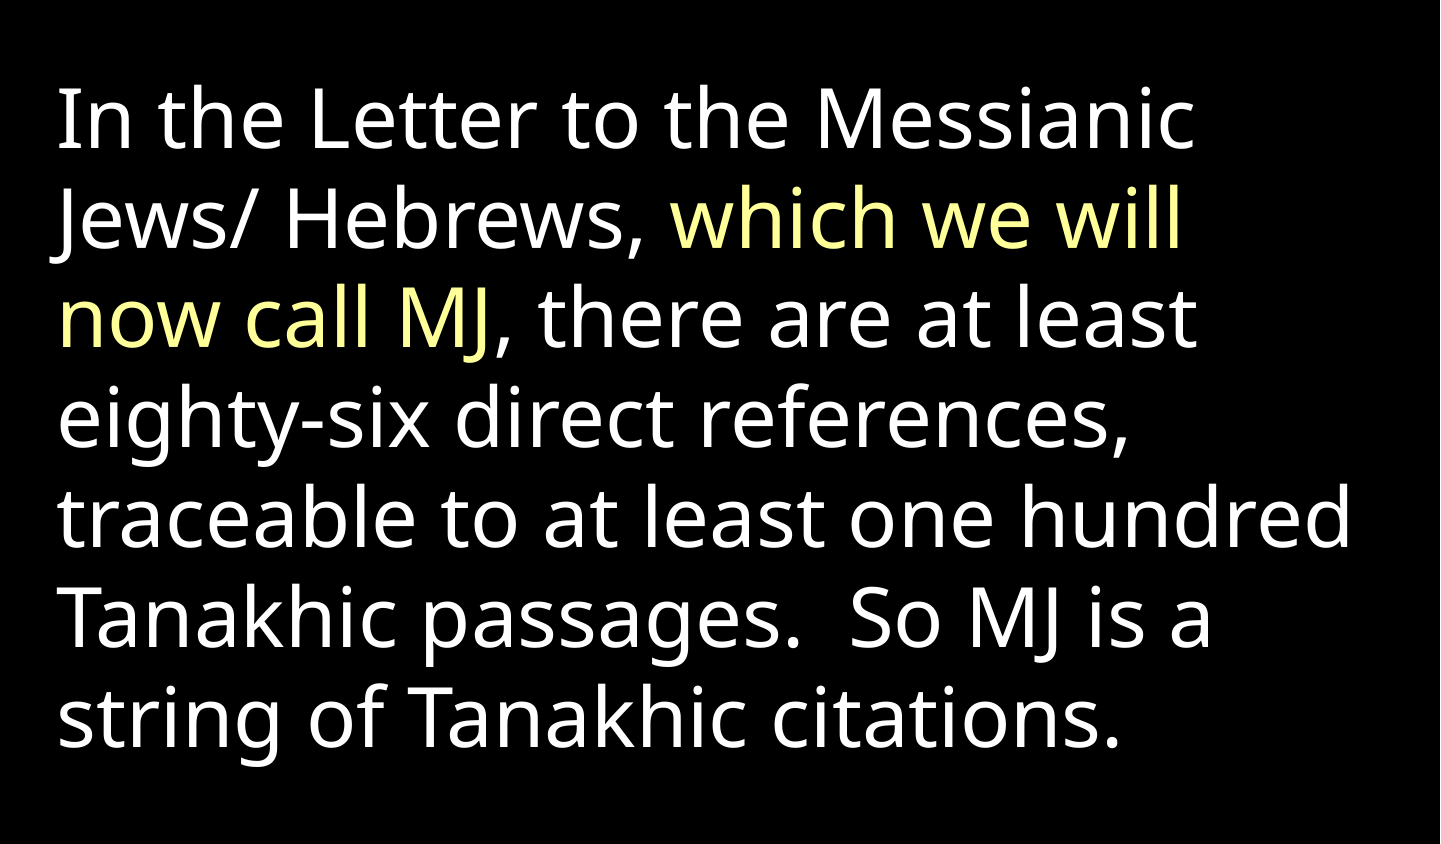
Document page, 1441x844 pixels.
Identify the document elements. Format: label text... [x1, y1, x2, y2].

subtitle In the Letter to the Messianic Jews/ Hebrews, which we will now call MJ, there are at least eighty-six direct references, traceable to at least one hundred Tanakhic passages. So MJ is a string of Tanakhic citations. [45, 59, 1383, 844]
